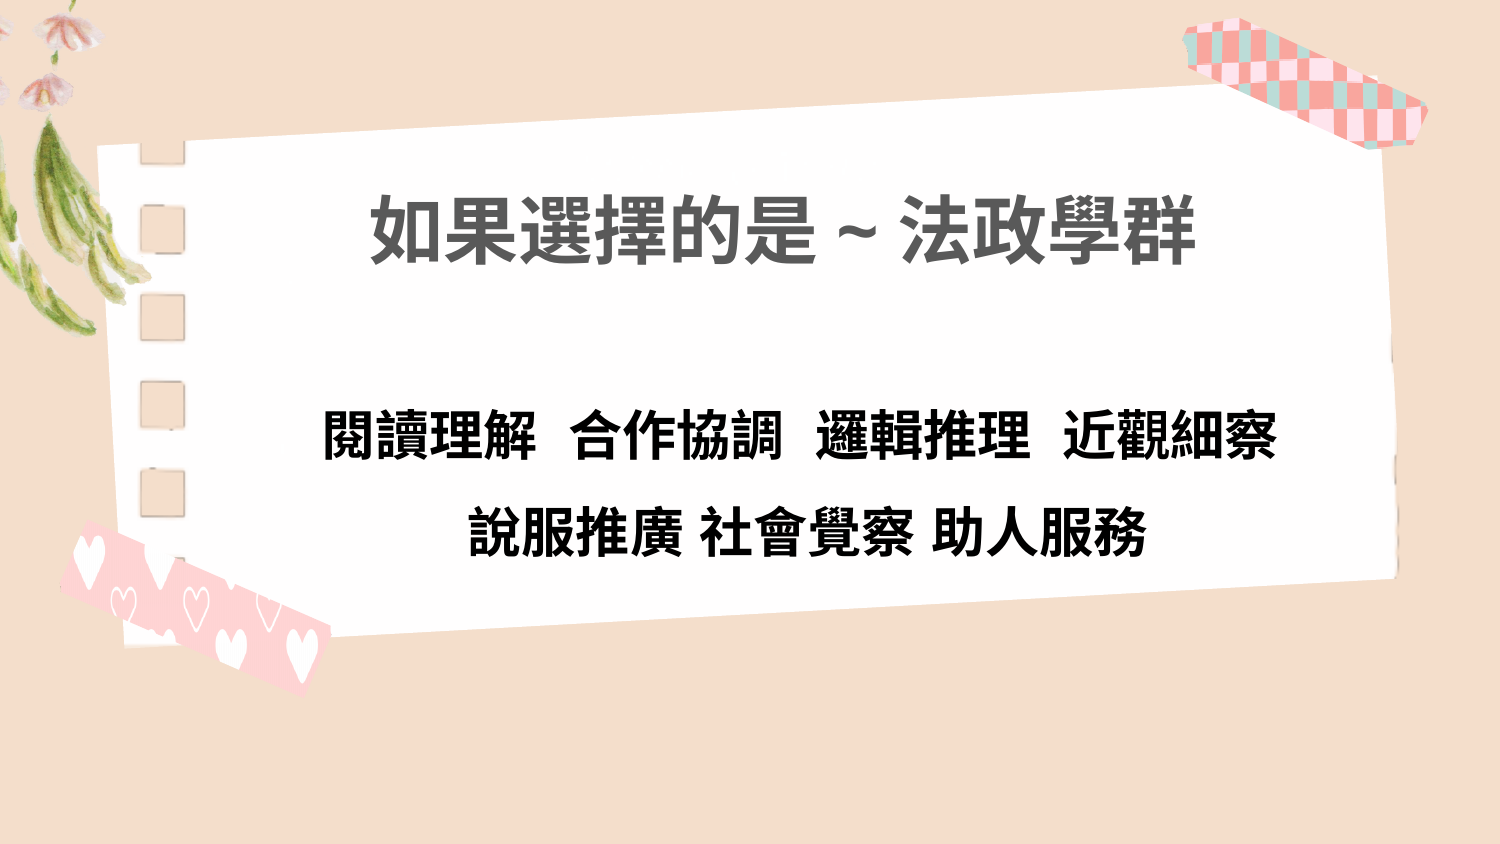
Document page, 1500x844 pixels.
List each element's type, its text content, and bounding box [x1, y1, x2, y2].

text_box 閱讀理解 合作協調 邏輯推理 近觀細察 說服推廣 社會覺察 助人服務 [277, 353, 1338, 579]
list 如果選擇的是~法政學群 [353, 178, 1338, 278]
picture [0, 0, 1431, 699]
